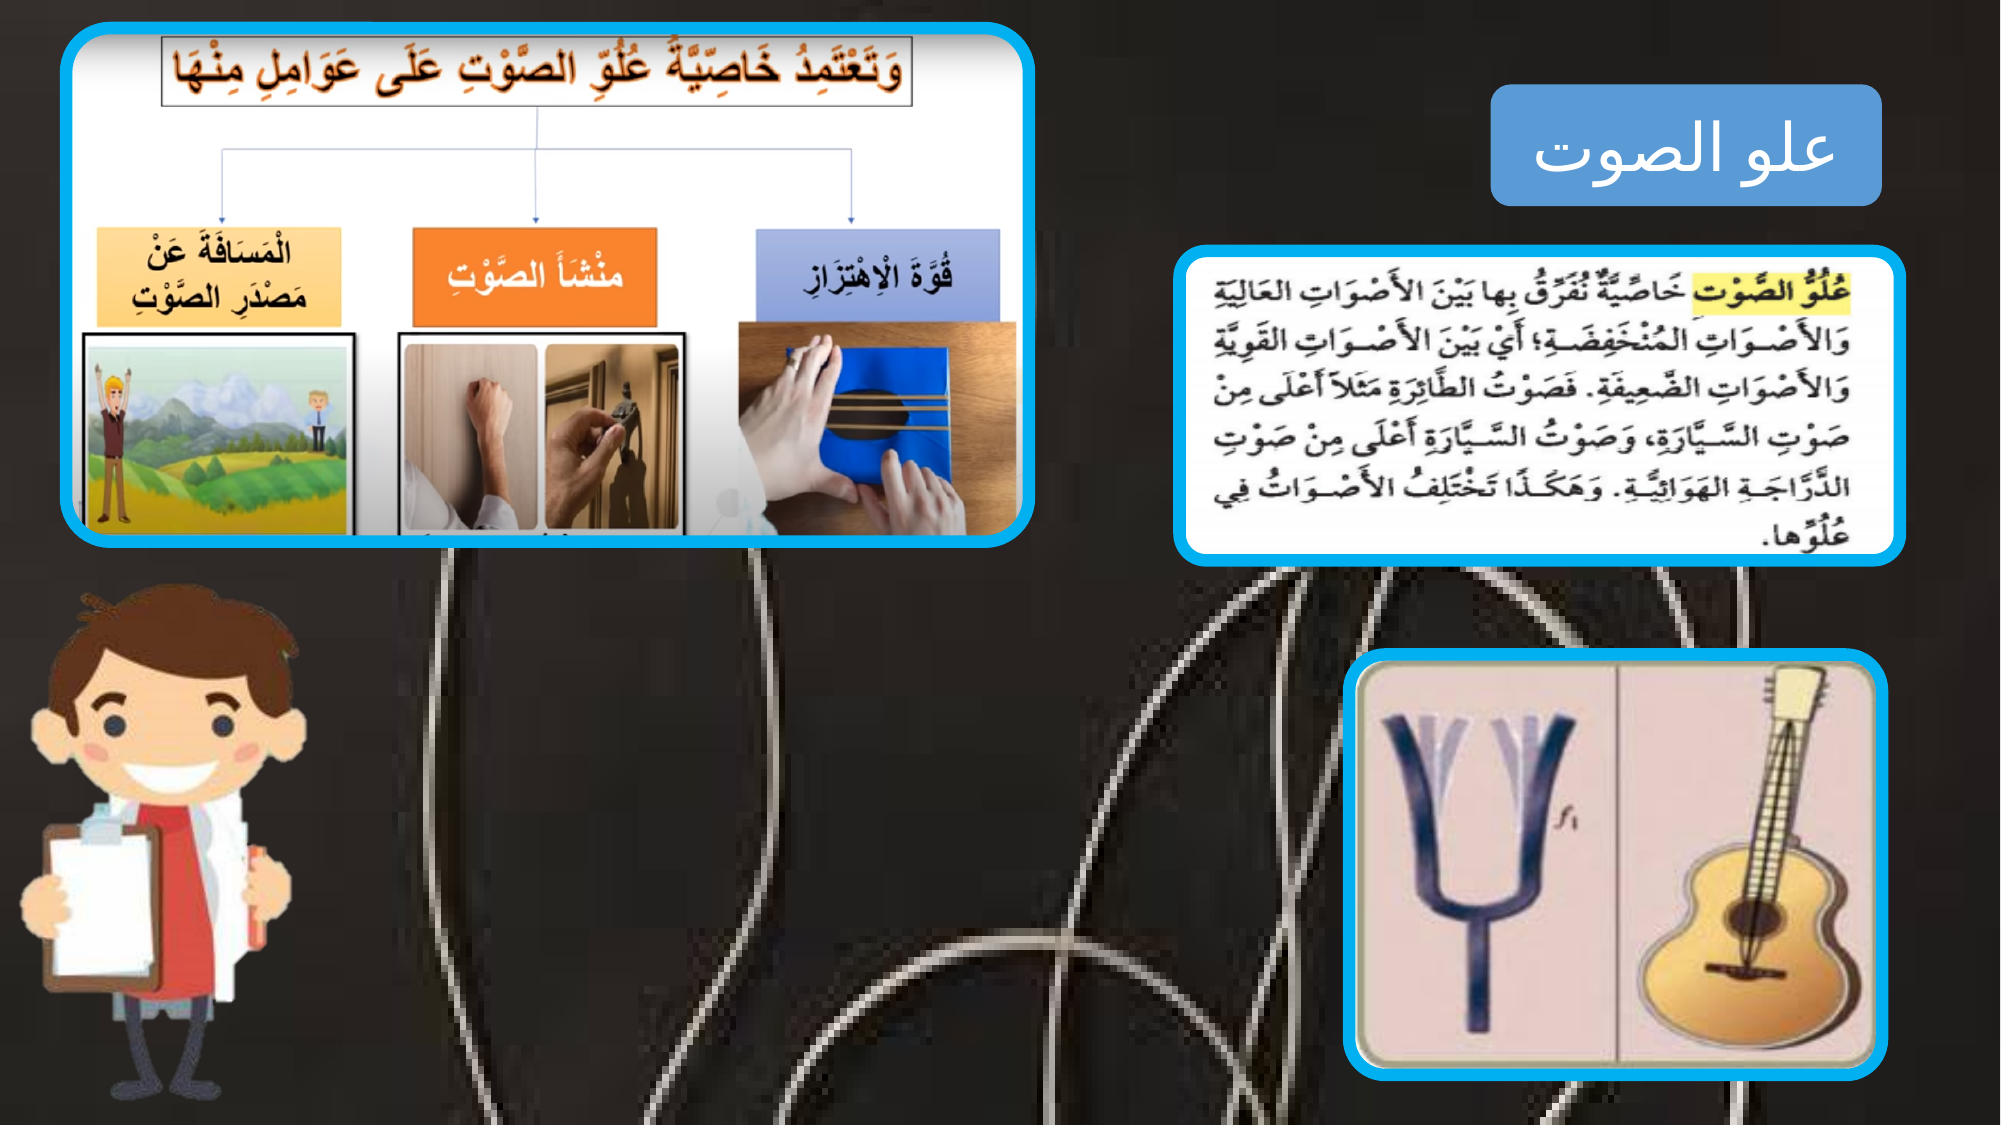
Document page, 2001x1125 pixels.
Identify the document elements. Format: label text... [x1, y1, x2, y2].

text_box علو الصوت [1489, 83, 1884, 208]
picture [0, 0, 2001, 1125]
